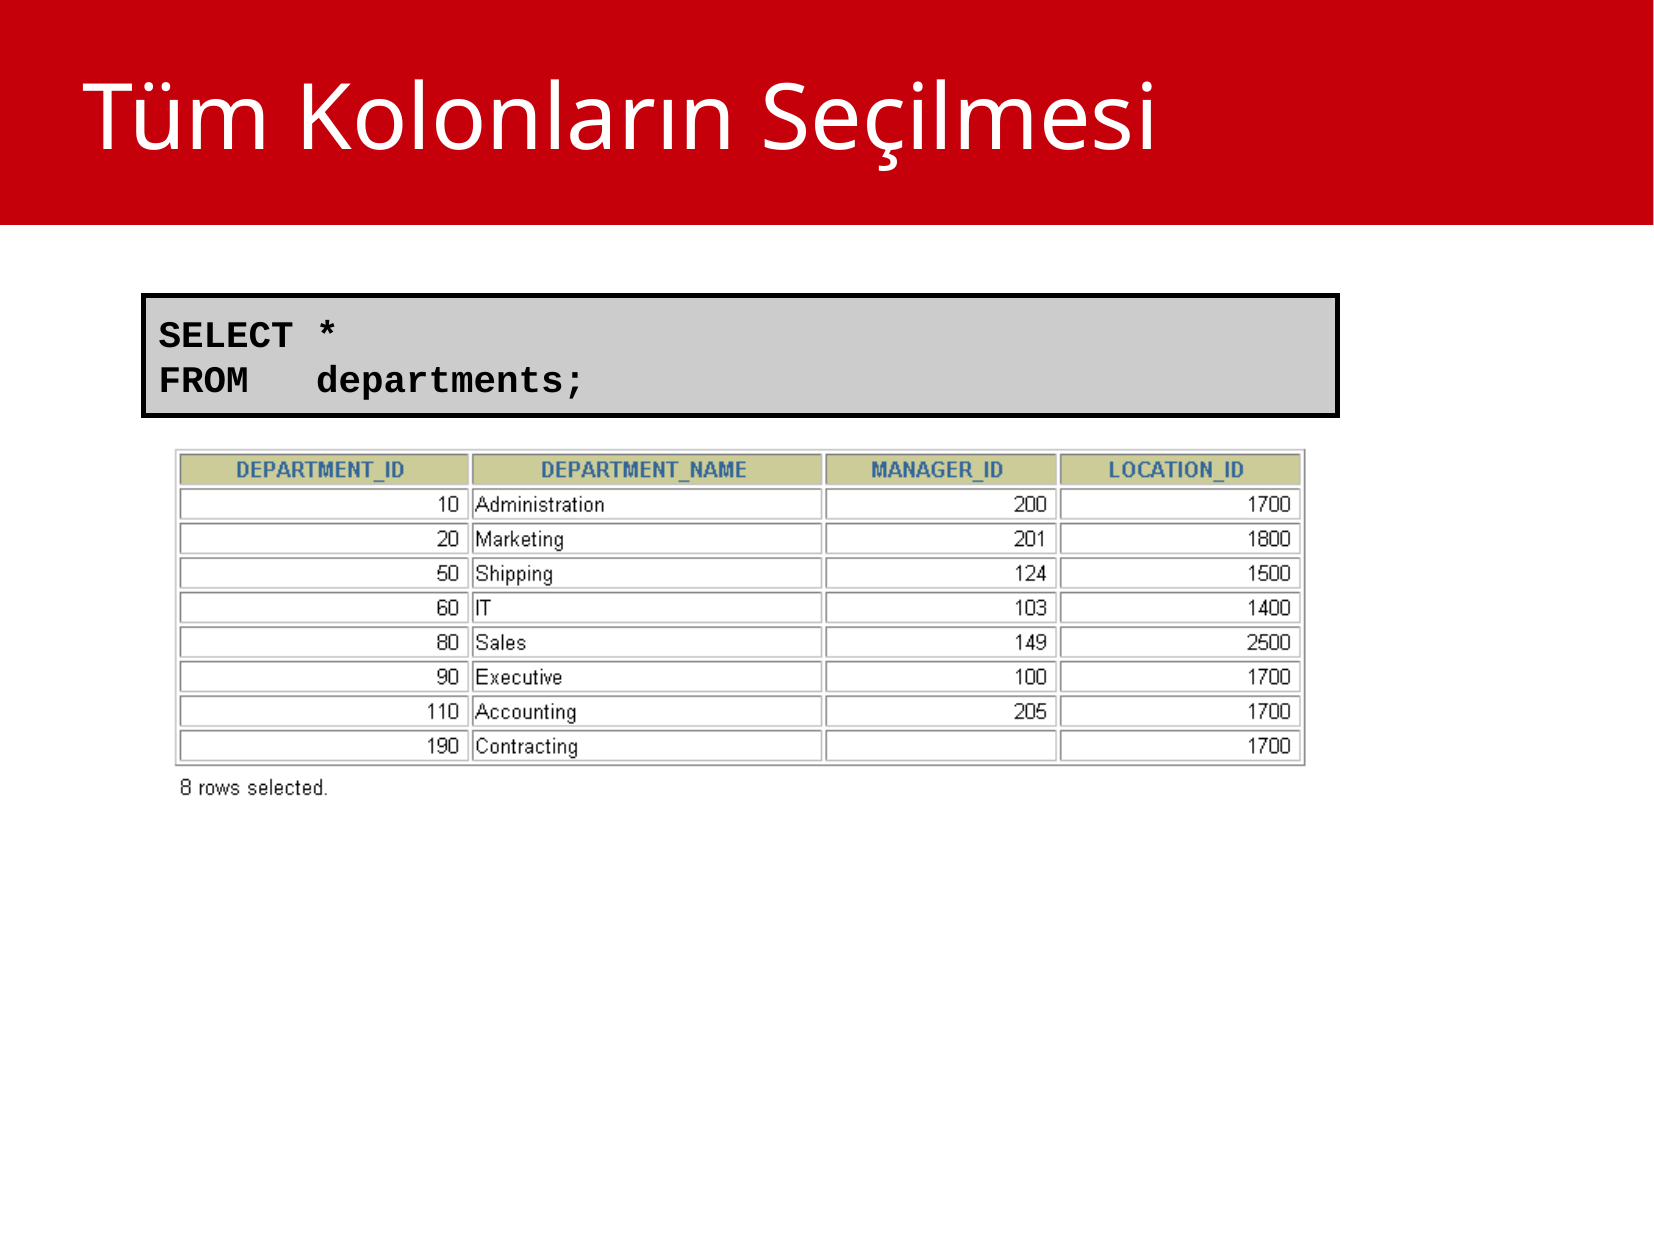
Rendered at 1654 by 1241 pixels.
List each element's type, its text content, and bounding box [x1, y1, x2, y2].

picture [169, 443, 1317, 809]
text_box SELECT * FROM departments; [143, 295, 1338, 416]
title Tüm Kolonların Seçilmesi [82, 9, 1654, 217]
